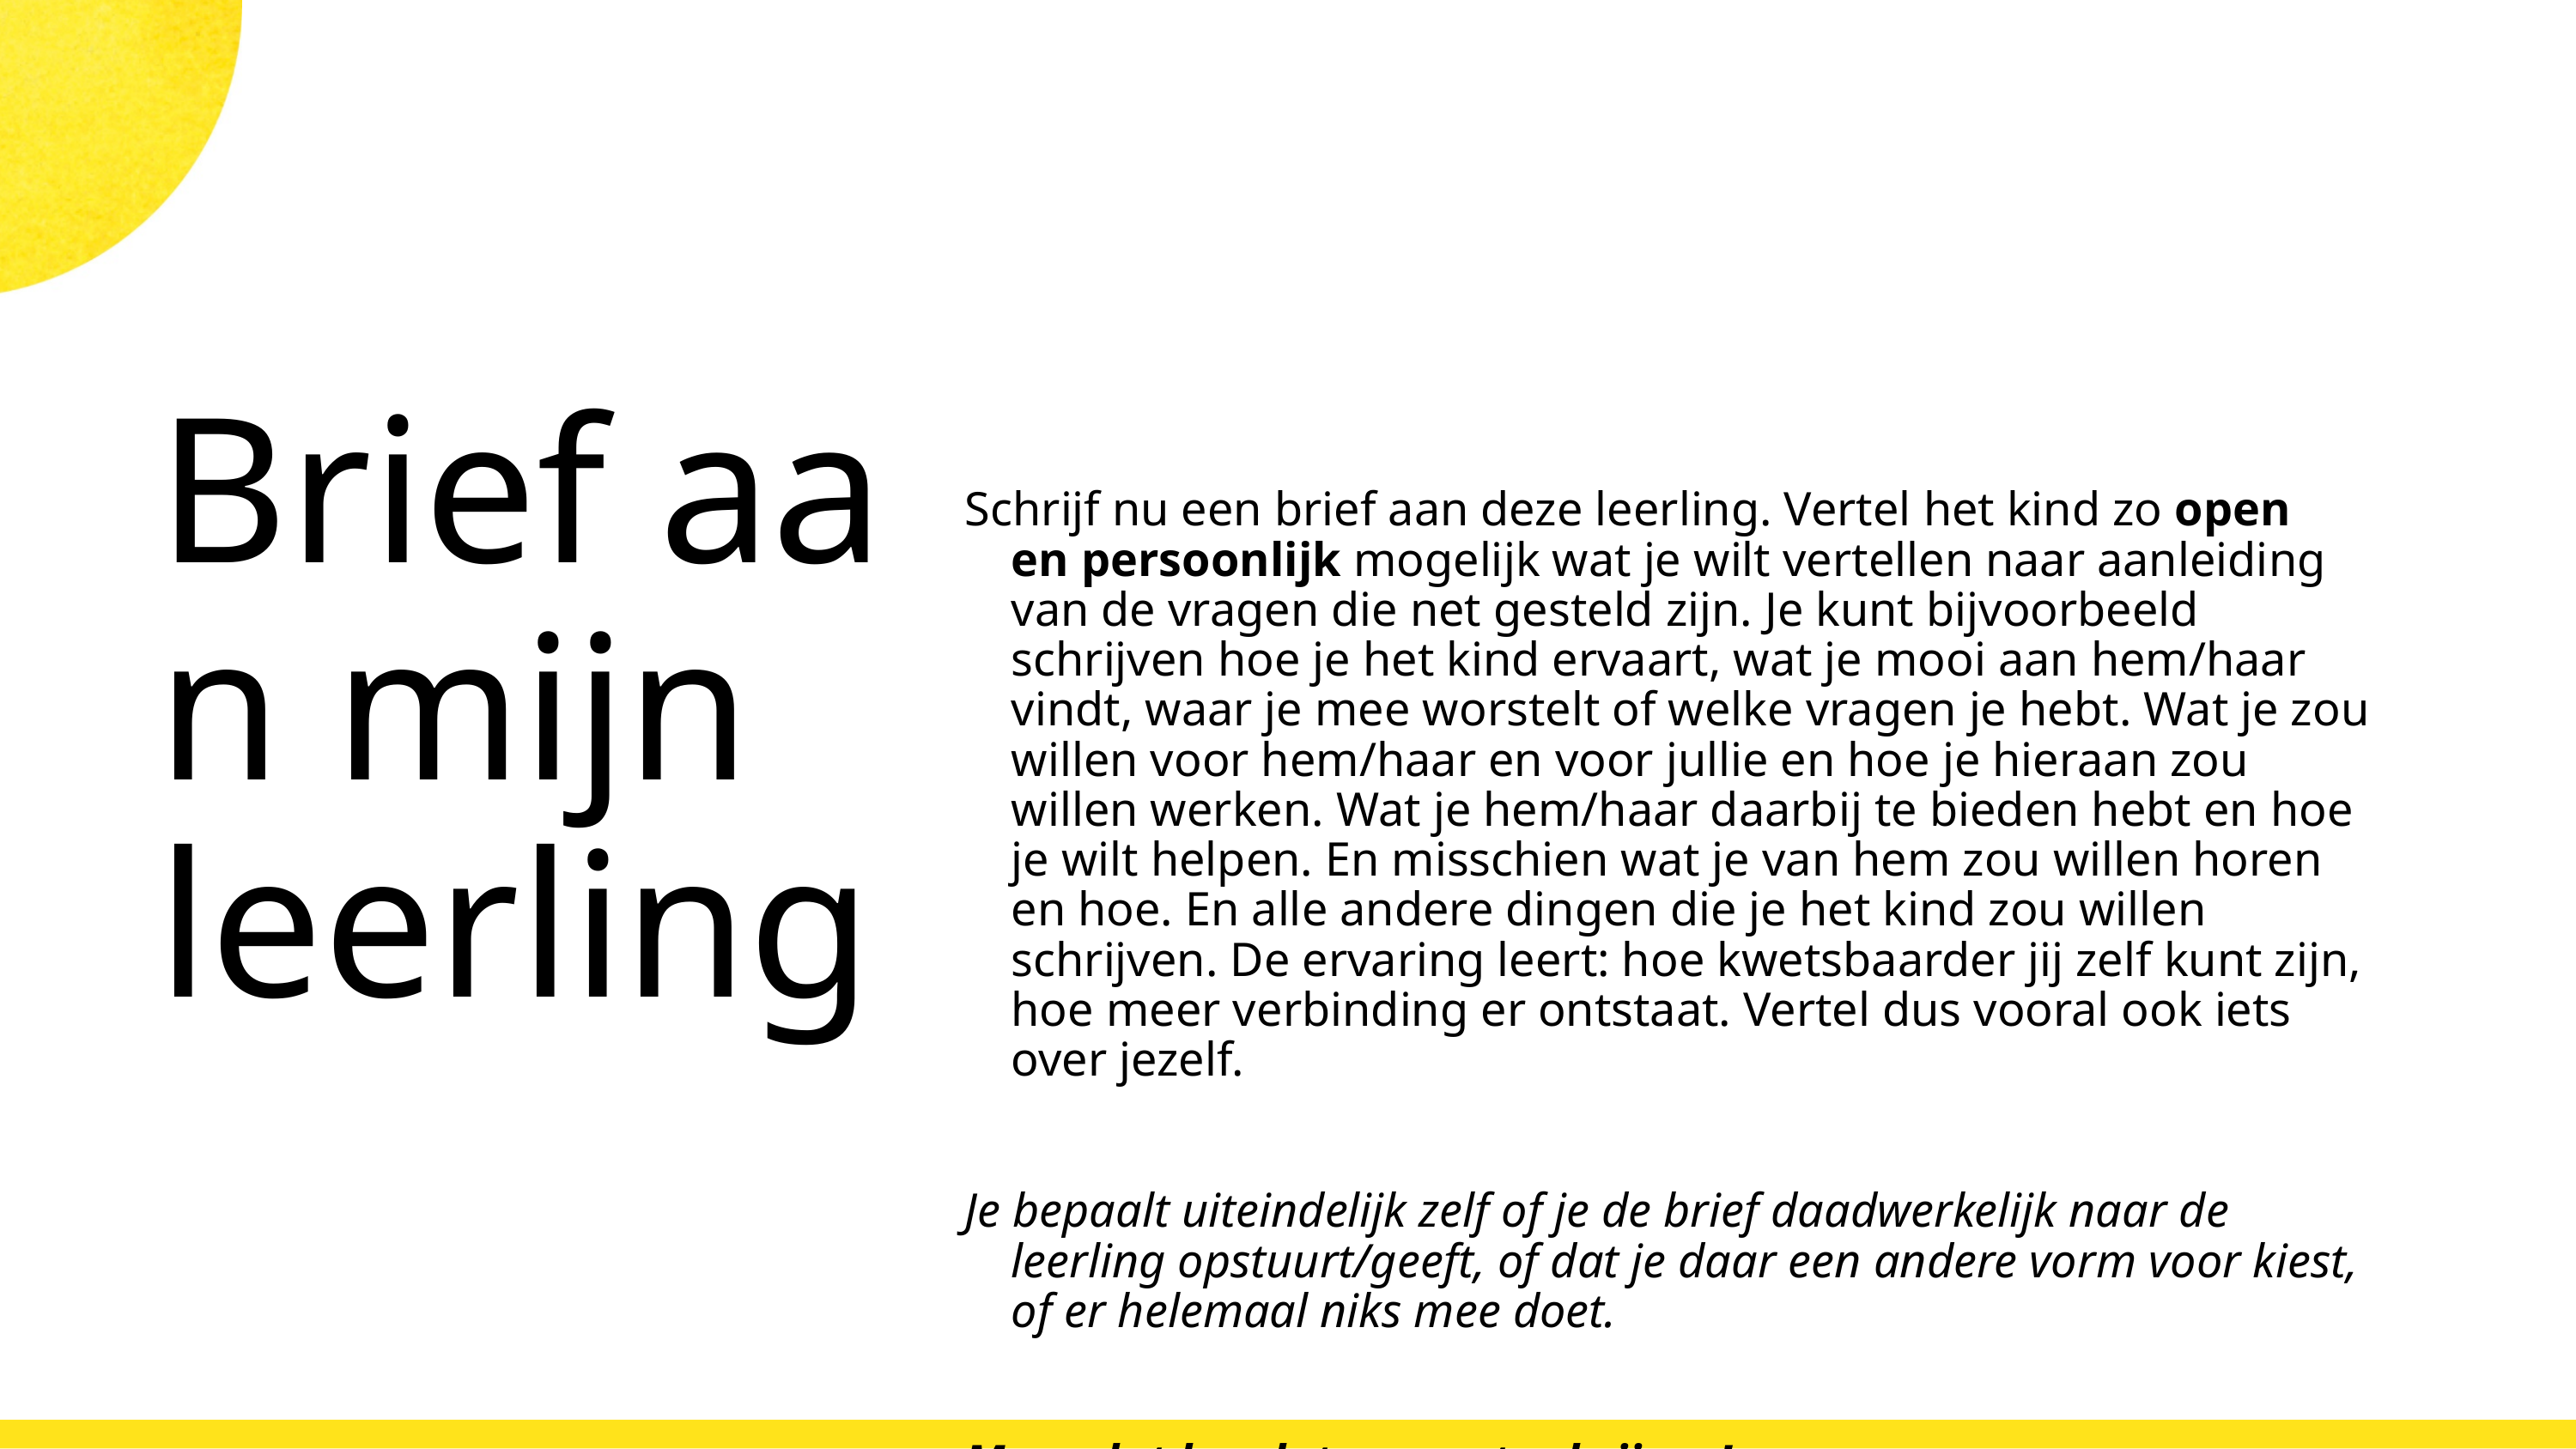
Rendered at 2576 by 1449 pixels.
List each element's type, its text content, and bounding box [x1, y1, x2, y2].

title Brief aan mijn leerling [145, 243, 960, 1186]
picture [0, 0, 242, 298]
list Schrijf nu een brief aan deze leerling. Vertel het kind zo open en persoonlijk mogelijk wat je wilt vertellen naar aanleiding van de vragen die net gesteld zijn. Je kunt bijvoorbeeld schrijven hoe je het kind ervaart, wat je mooi aan hem/haar vindt, waar je mee worstelt of welke vragen je hebt. Wat je zou willen voor hem/haar en voor jullie en hoe je hieraan zou willen werken. Wat je hem/haar daarbij te bieden hebt en hoe je wilt helpen. En misschien wat je van hem zou willen horen en hoe. En alle andere dingen die je het kind zou willen schrijven. De ervaring leert: hoe kwetsbaarder jij zelf kunt zijn, hoe meer verbinding er ontstaat. Vertel dus vooral ook iets over jezelf. Je bepaalt uiteindelijk zelf of je de brief daadwerkelijk naar de leerling opstuurt/geeft, of dat je daar een andere vorm voor kiest, of er helemaal niks mee doet. Maar dat kan later, eerst schrijven! [945, 319, 2405, 1449]
